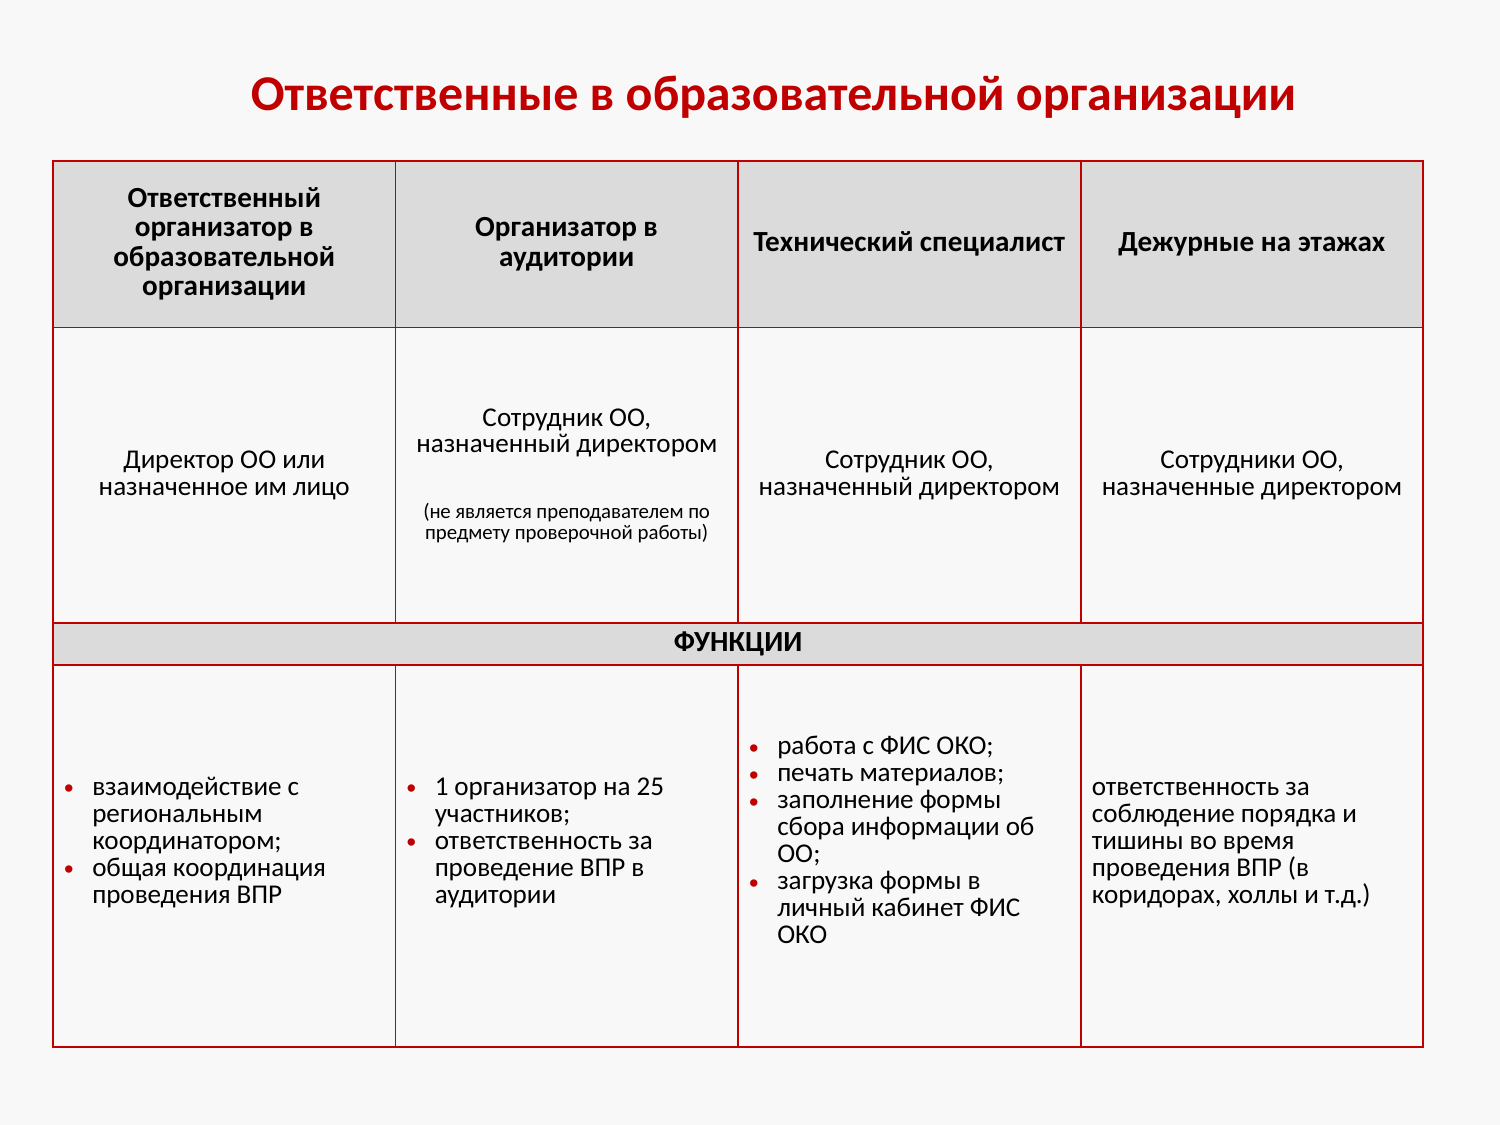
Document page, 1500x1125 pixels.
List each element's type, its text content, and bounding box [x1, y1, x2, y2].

table_cell 1 организатор на 25 участников; ответственность за проведение ВПР в аудитории [396, 666, 737, 1046]
table_header Технический специалист [739, 162, 1080, 327]
table_cell Сотрудники ОО, назначенные директором [1082, 328, 1422, 622]
table_header Ответственный организатор в образовательной организации [54, 162, 395, 327]
table_cell Сотрудник ОО, назначенный директором [739, 328, 1080, 622]
title Ответственные в образовательной организации [171, 30, 1388, 149]
table_cell работа с ФИС ОКО; печать материалов; заполнение формы сбора информации об ОО; загрузка формы в личный кабинет ФИС ОКО [739, 666, 1080, 1046]
table_cell ответственность за соблюдение порядка и тишины во время проведения ВПР (в коридорах, холлы и т.д.) [1082, 666, 1422, 1046]
table_cell взаимодействие с региональным координатором; общая координация проведения ВПР [54, 666, 395, 1046]
table_header Дежурные на этажах [1082, 162, 1422, 327]
table_cell ФУНКЦИИ [54, 624, 1422, 664]
table_header Организатор в аудитории [396, 162, 737, 327]
table_cell Сотрудник ОО, назначенный директором (не является преподавателем по предмету проверочной работы) [396, 328, 737, 622]
table_cell Директор ОО или назначенное им лицо [54, 328, 395, 622]
